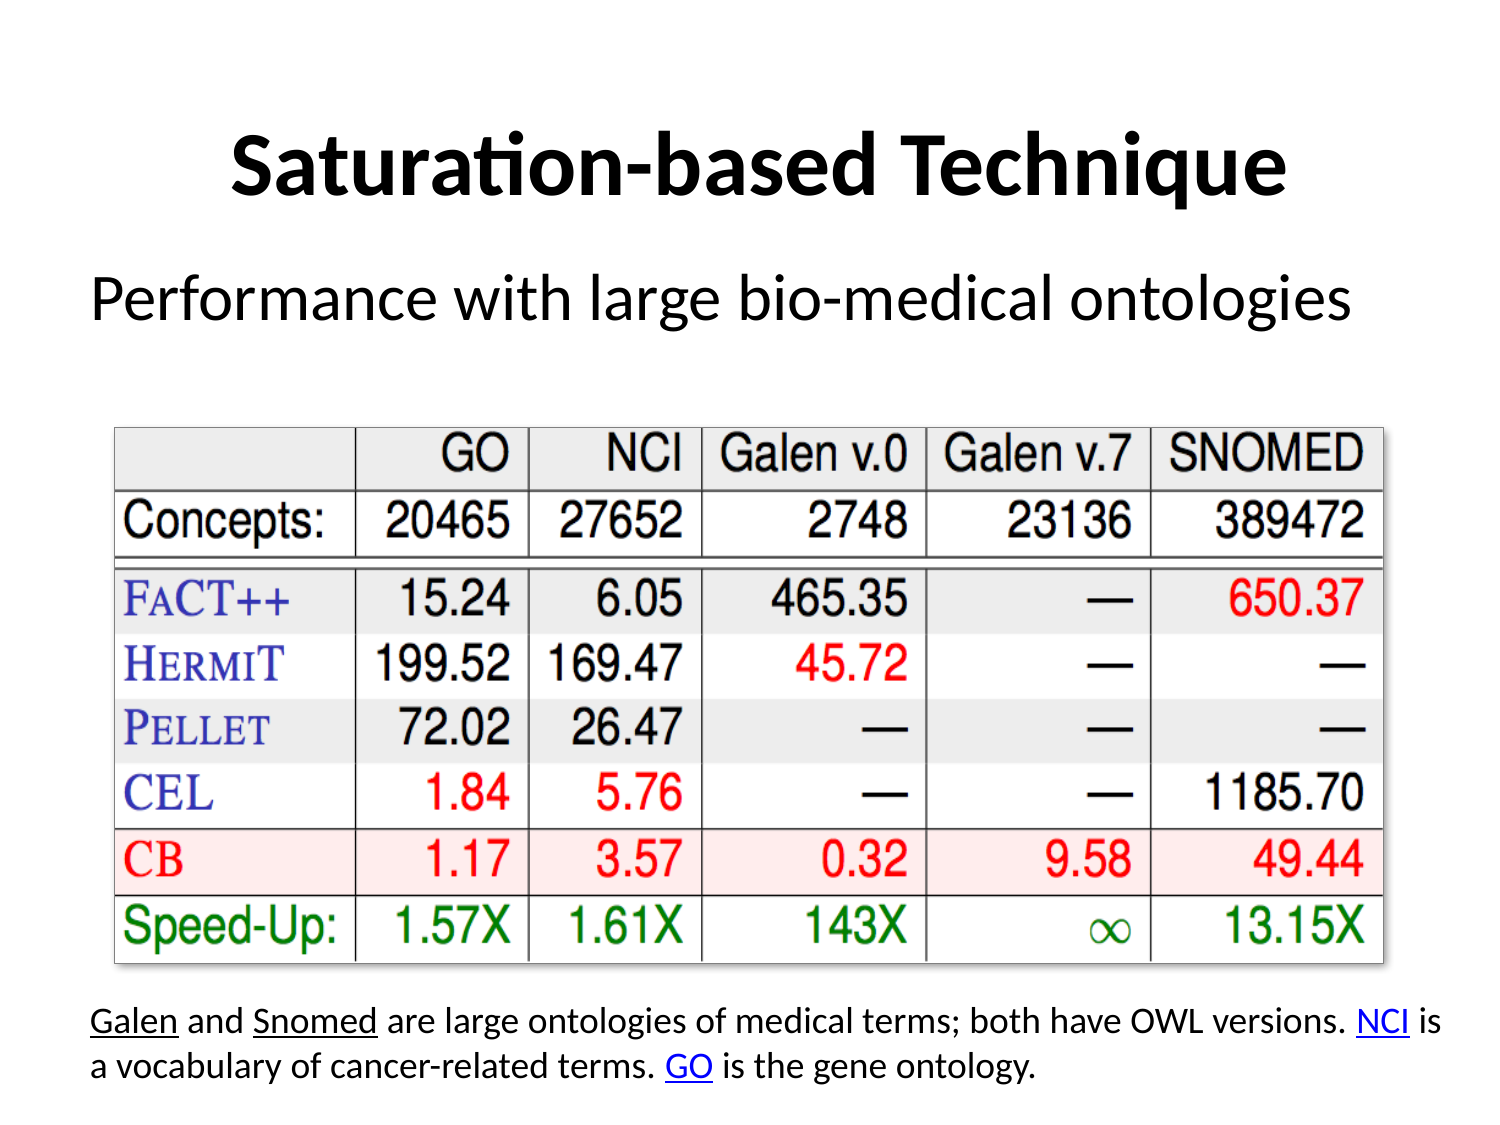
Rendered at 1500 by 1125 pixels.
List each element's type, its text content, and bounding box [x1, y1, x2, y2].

title Saturation-based Technique [75, 94, 1446, 224]
list Performance with large bio-medical ontologies [75, 246, 1425, 988]
text_box Galen and Snomed are large ontologies of medical terms; both have OWL versions. NCI is a vocabulary of cancer-related terms. GO is the gene ontology. [74, 988, 1481, 1094]
picture [114, 427, 1384, 964]
